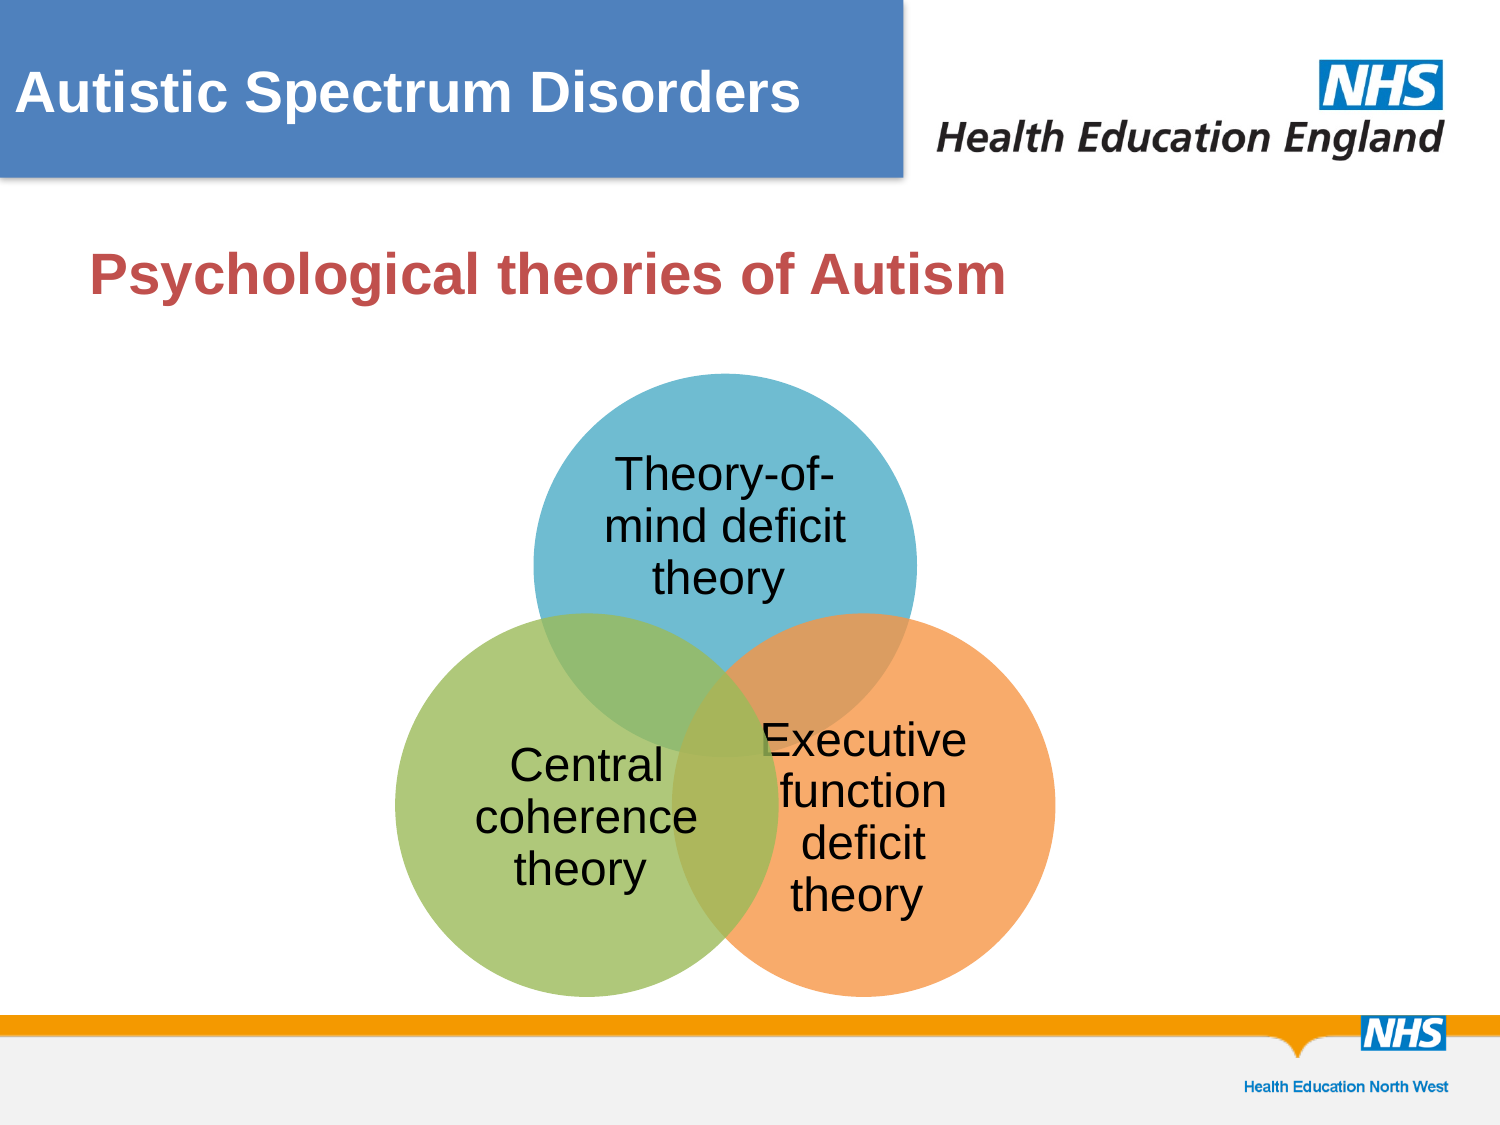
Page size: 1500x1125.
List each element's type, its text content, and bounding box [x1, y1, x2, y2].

list Psychological theories of Autism [75, 242, 1425, 986]
picture [791, 1004, 1463, 1106]
text_box Autistic Spectrum Disorders [0, 0, 904, 178]
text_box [268, 365, 1182, 1006]
picture [936, 59, 1445, 161]
